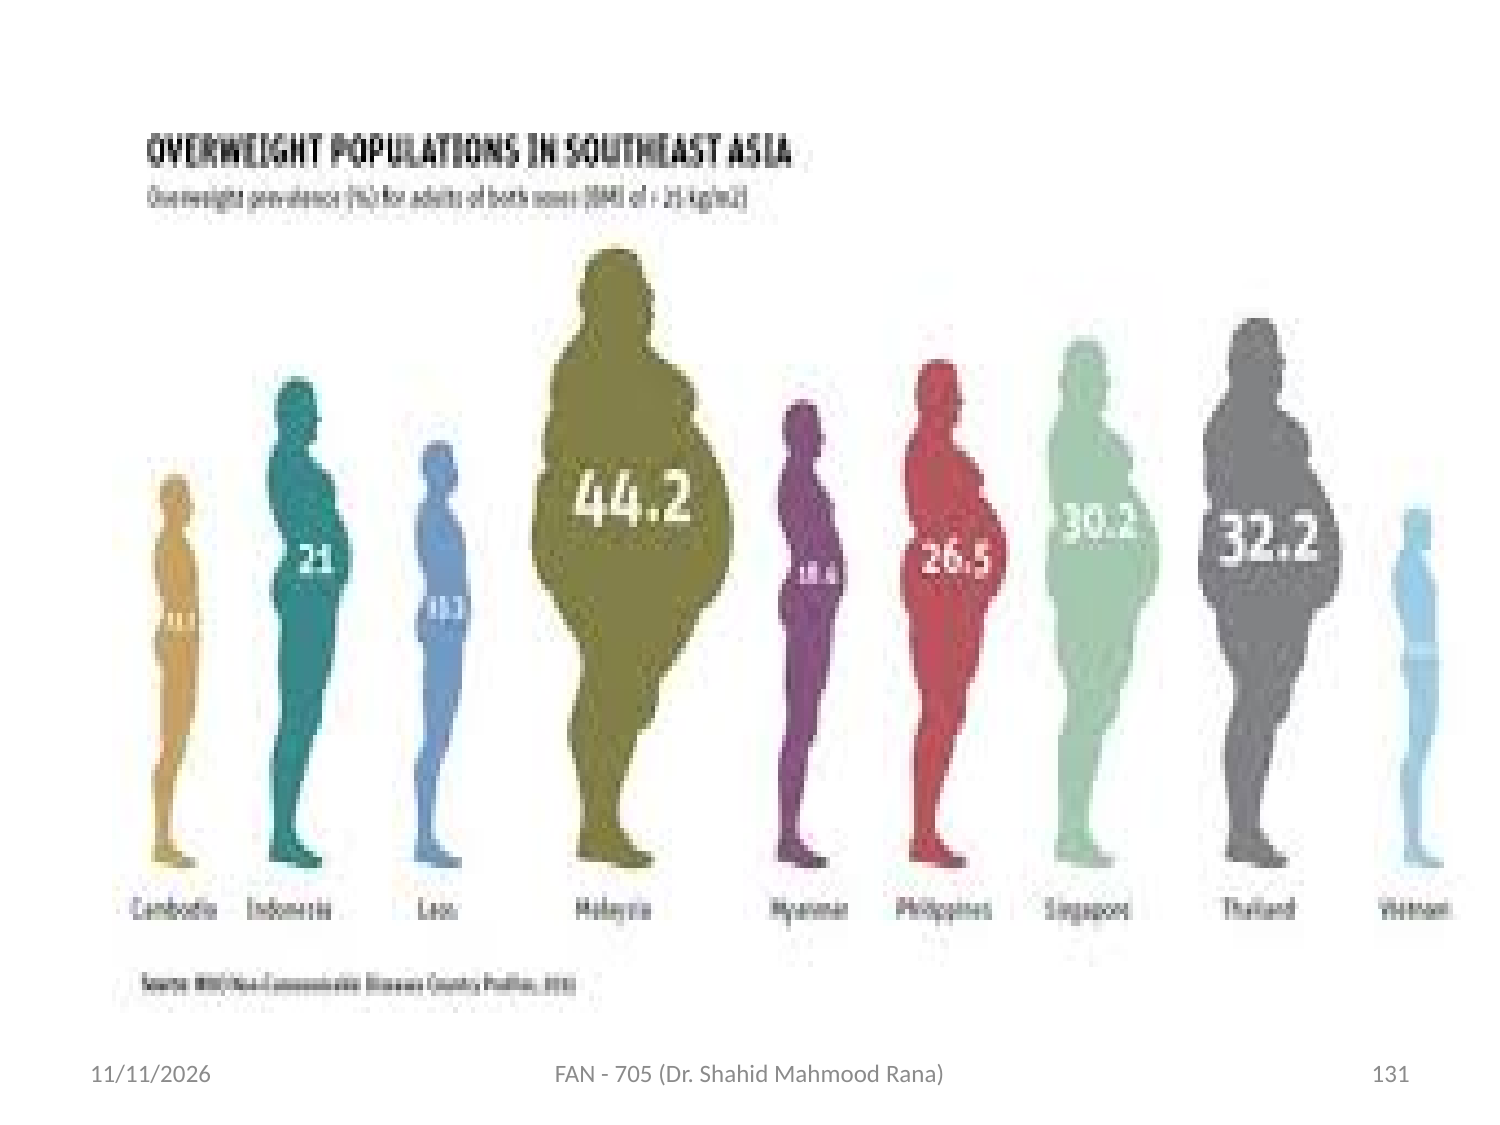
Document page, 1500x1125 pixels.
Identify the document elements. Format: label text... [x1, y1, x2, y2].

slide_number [75, 1042, 425, 1103]
slide_number 131 [1074, 1042, 1425, 1103]
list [112, 87, 1476, 1026]
footer FAN - 705 (Dr. Shahid Mahmood Rana) [512, 1042, 988, 1103]
